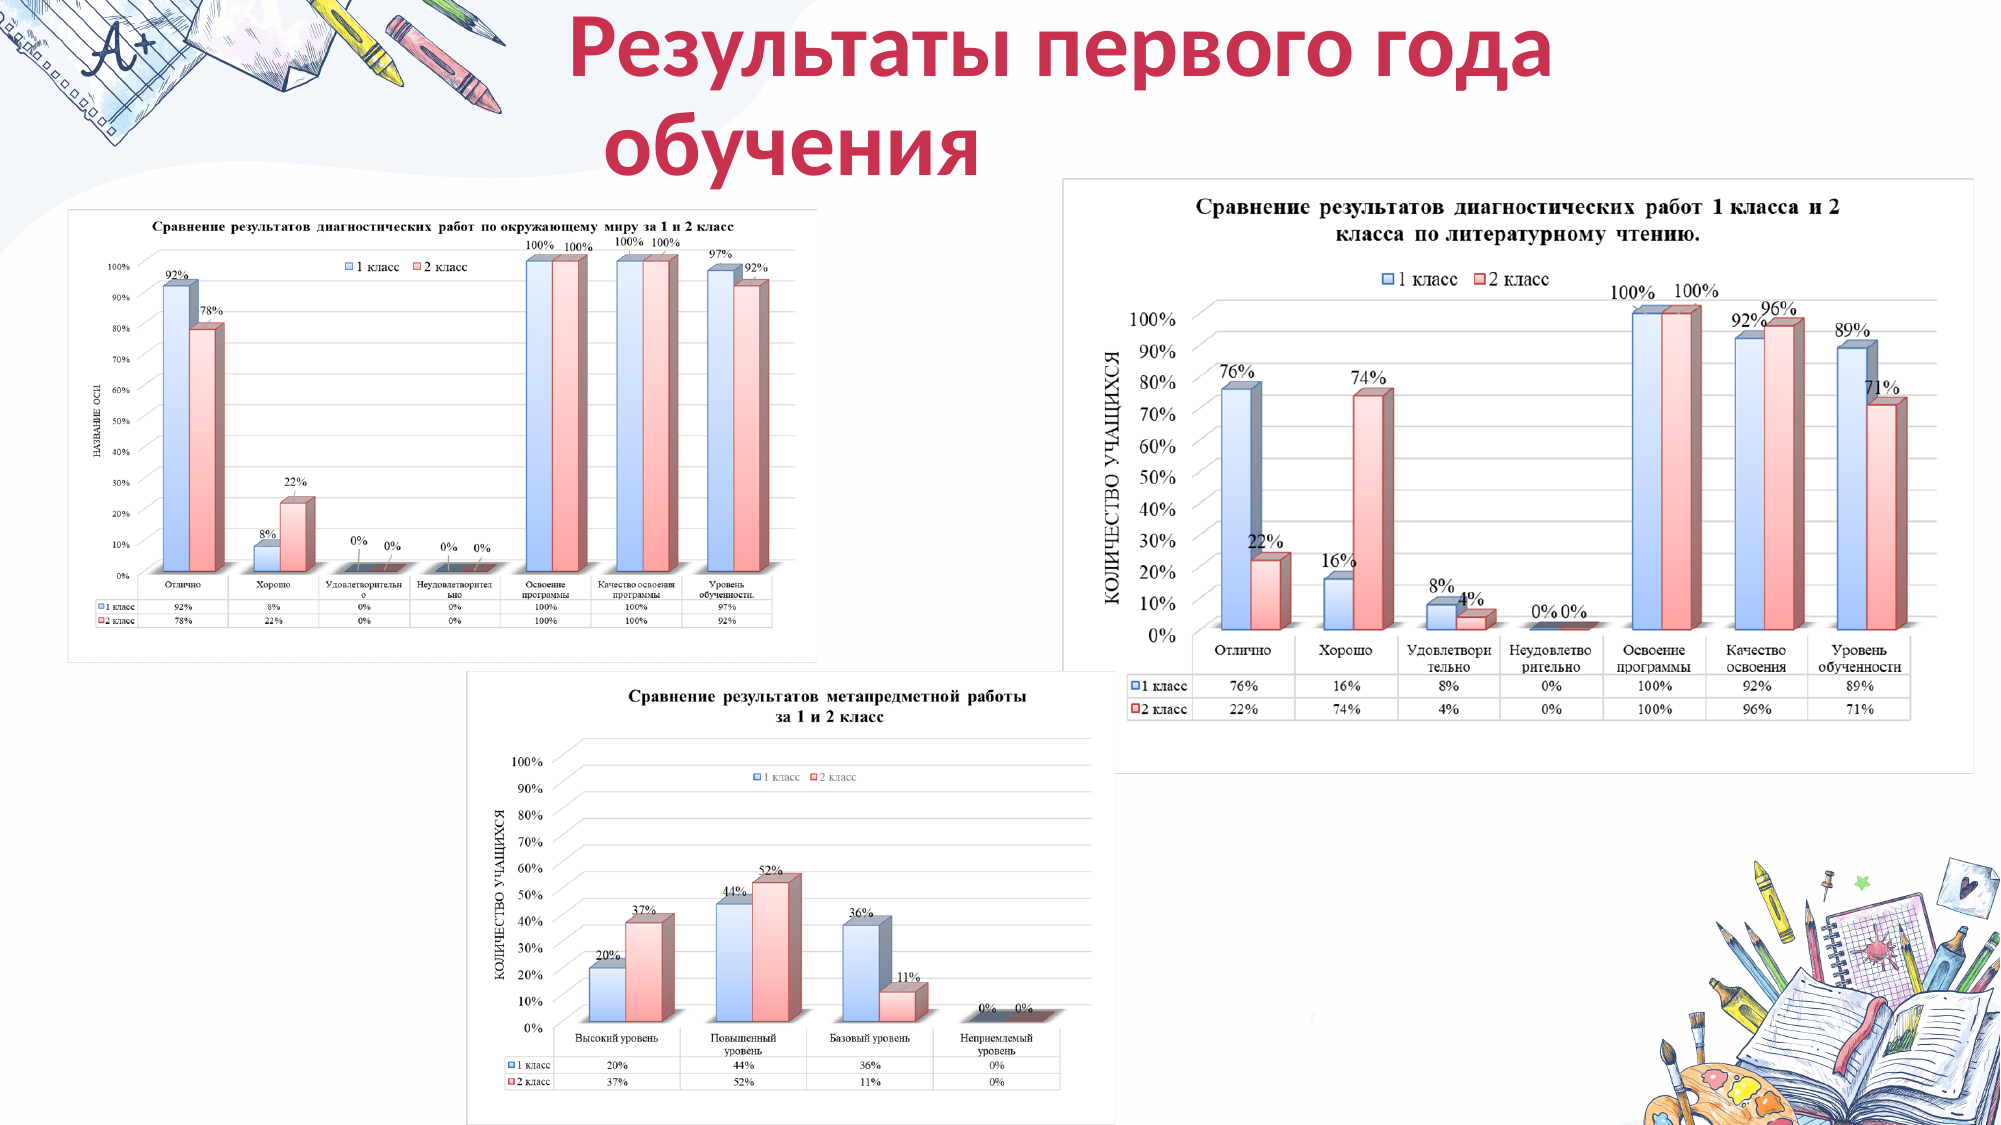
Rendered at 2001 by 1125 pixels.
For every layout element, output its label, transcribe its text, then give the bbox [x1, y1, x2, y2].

text_box [466, 671, 1116, 1125]
title Результаты первого года обучения [553, 22, 1863, 171]
text_box [67, 209, 818, 664]
text_box [1062, 178, 1974, 774]
picture [0, 0, 2000, 1125]
